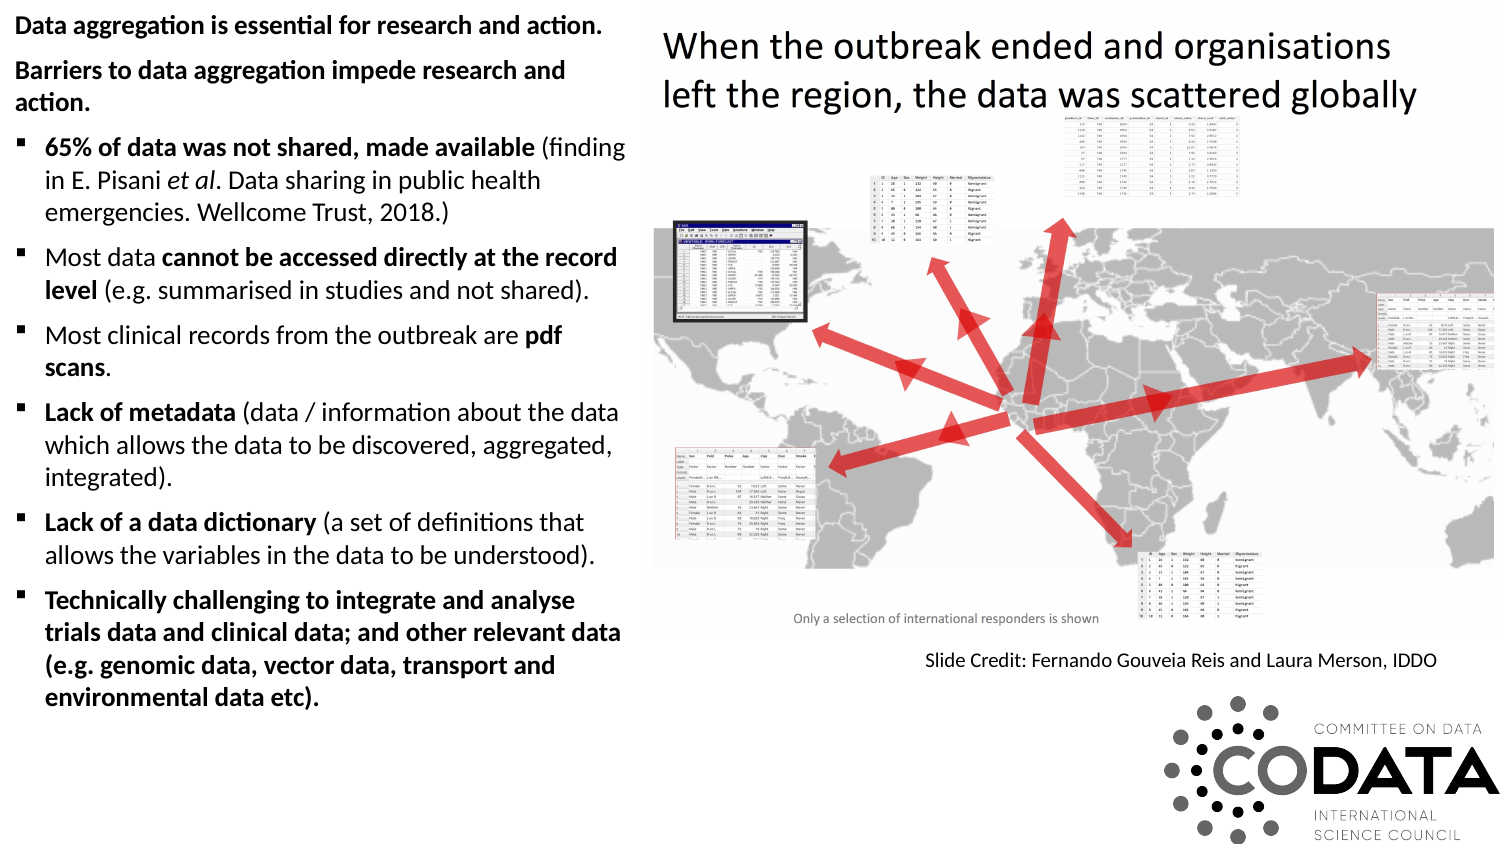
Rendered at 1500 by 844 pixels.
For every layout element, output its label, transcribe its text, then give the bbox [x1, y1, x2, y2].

picture [1164, 696, 1500, 844]
text_box Slide Credit: Fernando Gouveia Reis and Laura Merson, IDDO [910, 648, 1500, 679]
text_box Data aggregation is essential for research and action. Barriers to data aggregation impede research and action. 65% of data was not shared, made available (finding in E. Pisani et al. Data sharing in public health emergencies. Wellcome Trust, 2018.) Most data cannot be accessed directly at the record level (e.g. summarised in studies and not shared). Most clinical records from the outbreak are pdf scans. Lack of metadata (data / information about the data which allows the data to be discovered, aggregated, integrated). Lack of a data dictionary (a set of definitions that allows the variables in the data to be understood). Technically challenging to integrate and analyse trials data and clinical data; and other relevant data (e.g. genomic data, vector data, transport and environmental data etc). [0, 0, 648, 765]
picture [647, 0, 1500, 640]
